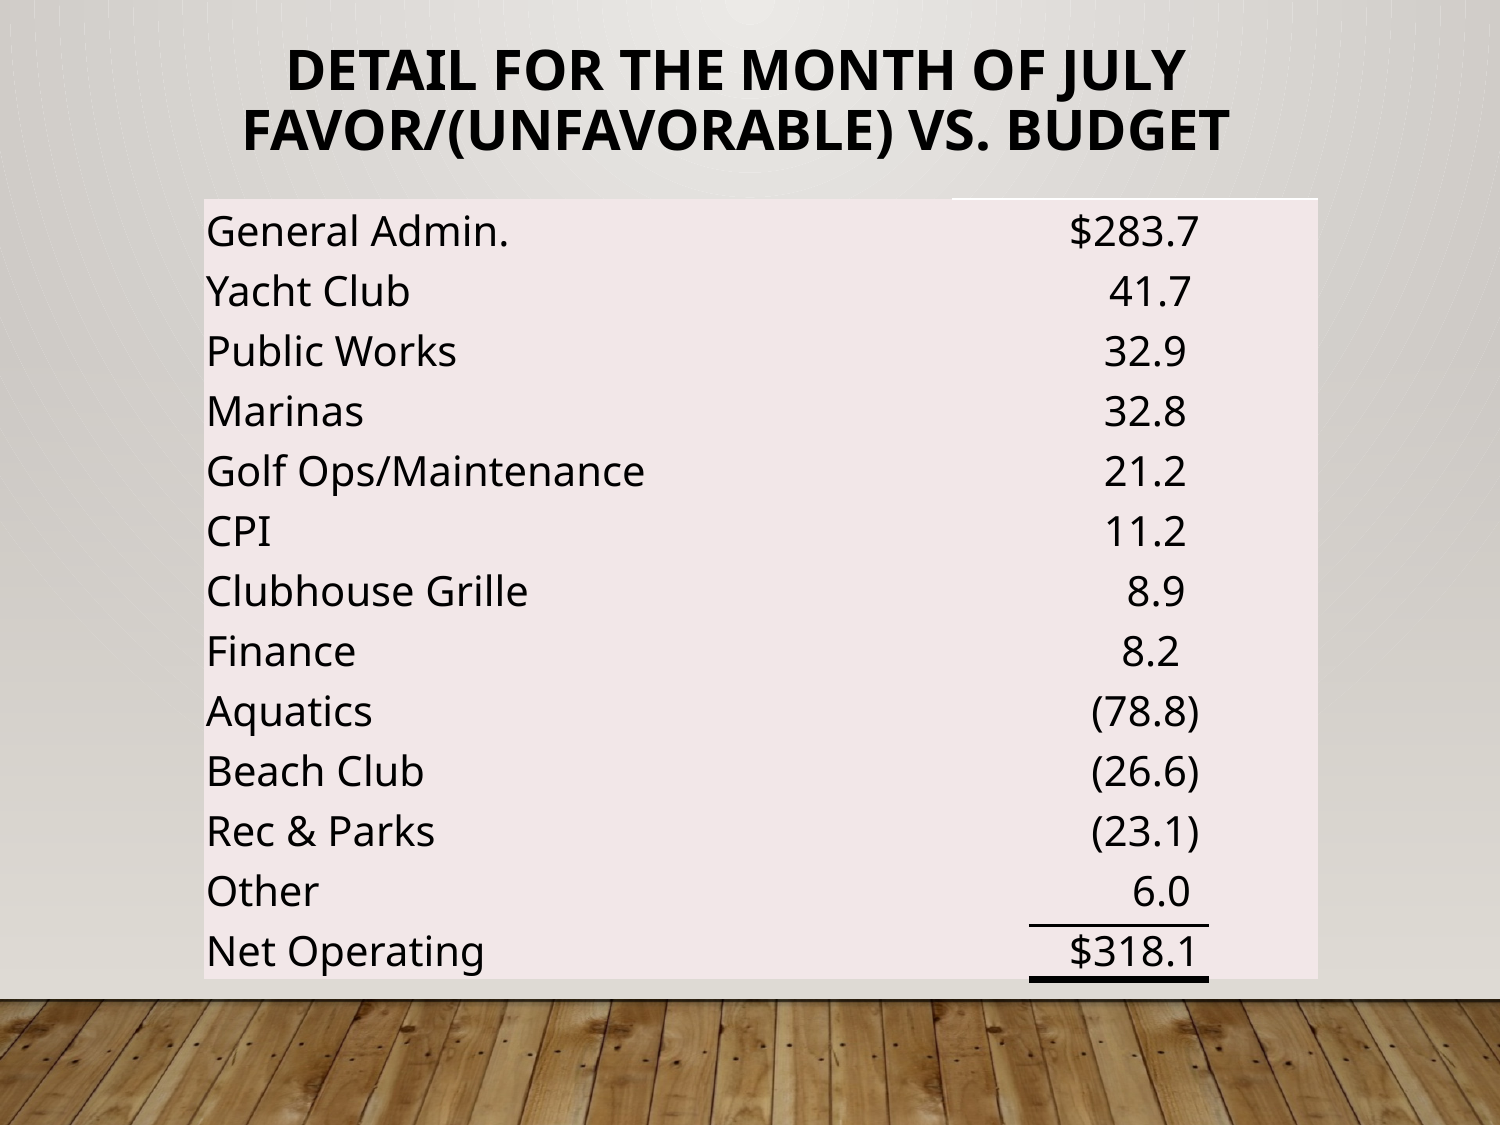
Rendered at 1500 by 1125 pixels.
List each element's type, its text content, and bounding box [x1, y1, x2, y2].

table_cell Public Works [204, 319, 952, 379]
table_cell 41.7 [952, 259, 1318, 319]
table_header $283.7 [952, 200, 1318, 259]
table_cell Golf Ops/Maintenance [204, 439, 952, 499]
table_cell 8.2 [952, 619, 1318, 679]
picture [0, 999, 1500, 1125]
table_cell Finance [204, 619, 952, 679]
table_cell Other [204, 859, 952, 919]
title Detail for the Month of july Favor/(Unfavorable) Vs. Budget [121, 34, 1352, 235]
table_cell Clubhouse Grille [204, 559, 952, 619]
table_cell 8.9 [952, 559, 1318, 619]
table_cell Marinas [204, 379, 952, 439]
table_cell 32.8 [952, 379, 1318, 439]
table_cell Rec & Parks [204, 799, 952, 859]
table_cell (78.8) [952, 679, 1318, 739]
table_cell $318.1 [952, 919, 1318, 979]
table_cell CPI [204, 499, 952, 559]
table_cell (23.1) [952, 799, 1318, 859]
table_cell 6.0 [952, 859, 1318, 919]
table_cell Beach Club [204, 739, 952, 799]
table_cell (26.6) [952, 739, 1318, 799]
table_cell 32.9 [952, 319, 1318, 379]
table_cell Aquatics [204, 679, 952, 739]
table_cell 11.2 [952, 499, 1318, 559]
table_cell 21.2 [952, 439, 1318, 499]
table_header General Admin. [204, 199, 952, 259]
table_cell Net Operating [204, 919, 952, 979]
table_cell Yacht Club [204, 259, 952, 319]
